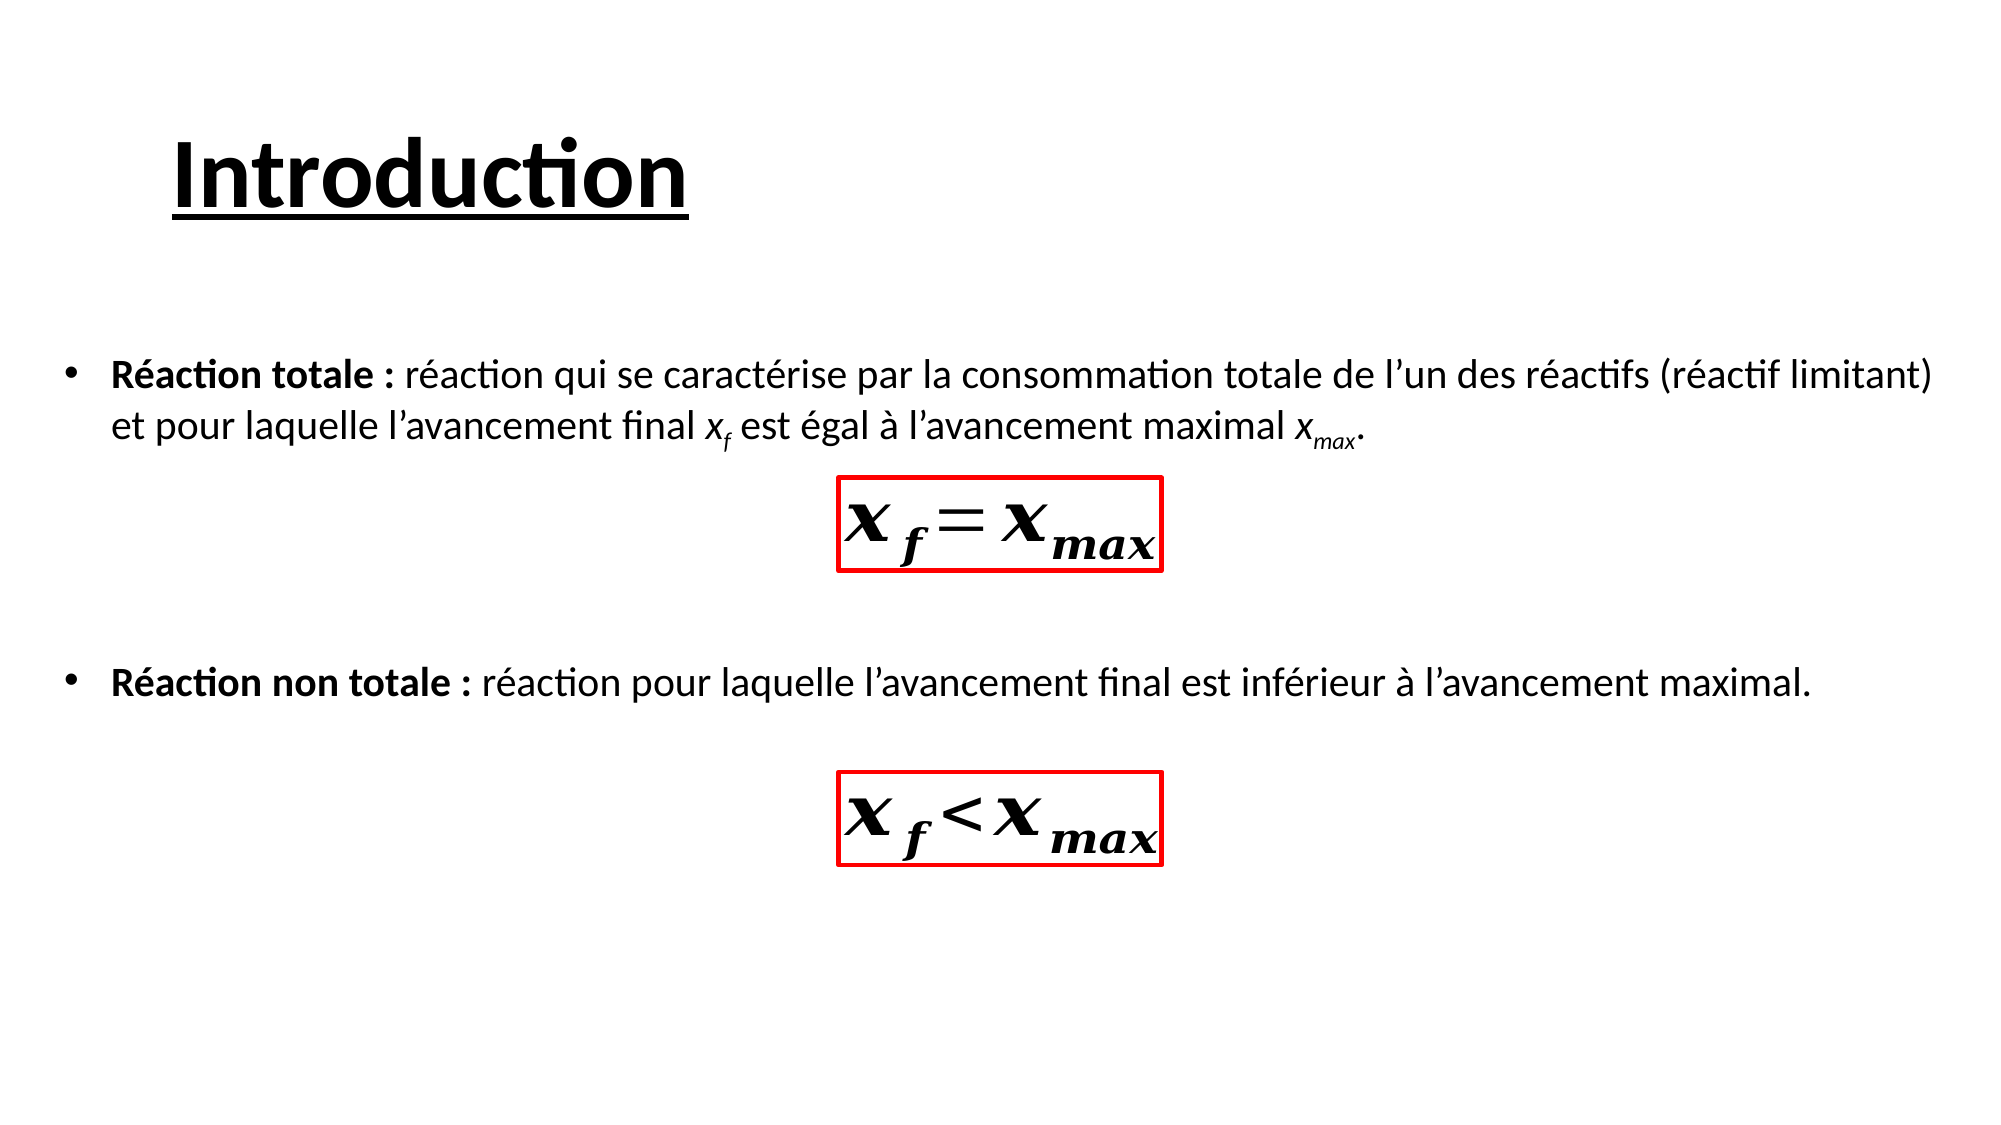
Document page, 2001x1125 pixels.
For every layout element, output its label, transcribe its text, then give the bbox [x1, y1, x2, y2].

text_box Réaction totale : réaction qui se caractérise par la consommation totale de l’un des réactifs (réactif limitant) et pour laquelle l’avancement final xf est égal à l’avancement maximal xmax. Réaction non totale : réaction pour laquelle l’avancement final est inférieur à l’avancement maximal. [49, 339, 1966, 712]
text_box Introduction [157, 99, 903, 235]
